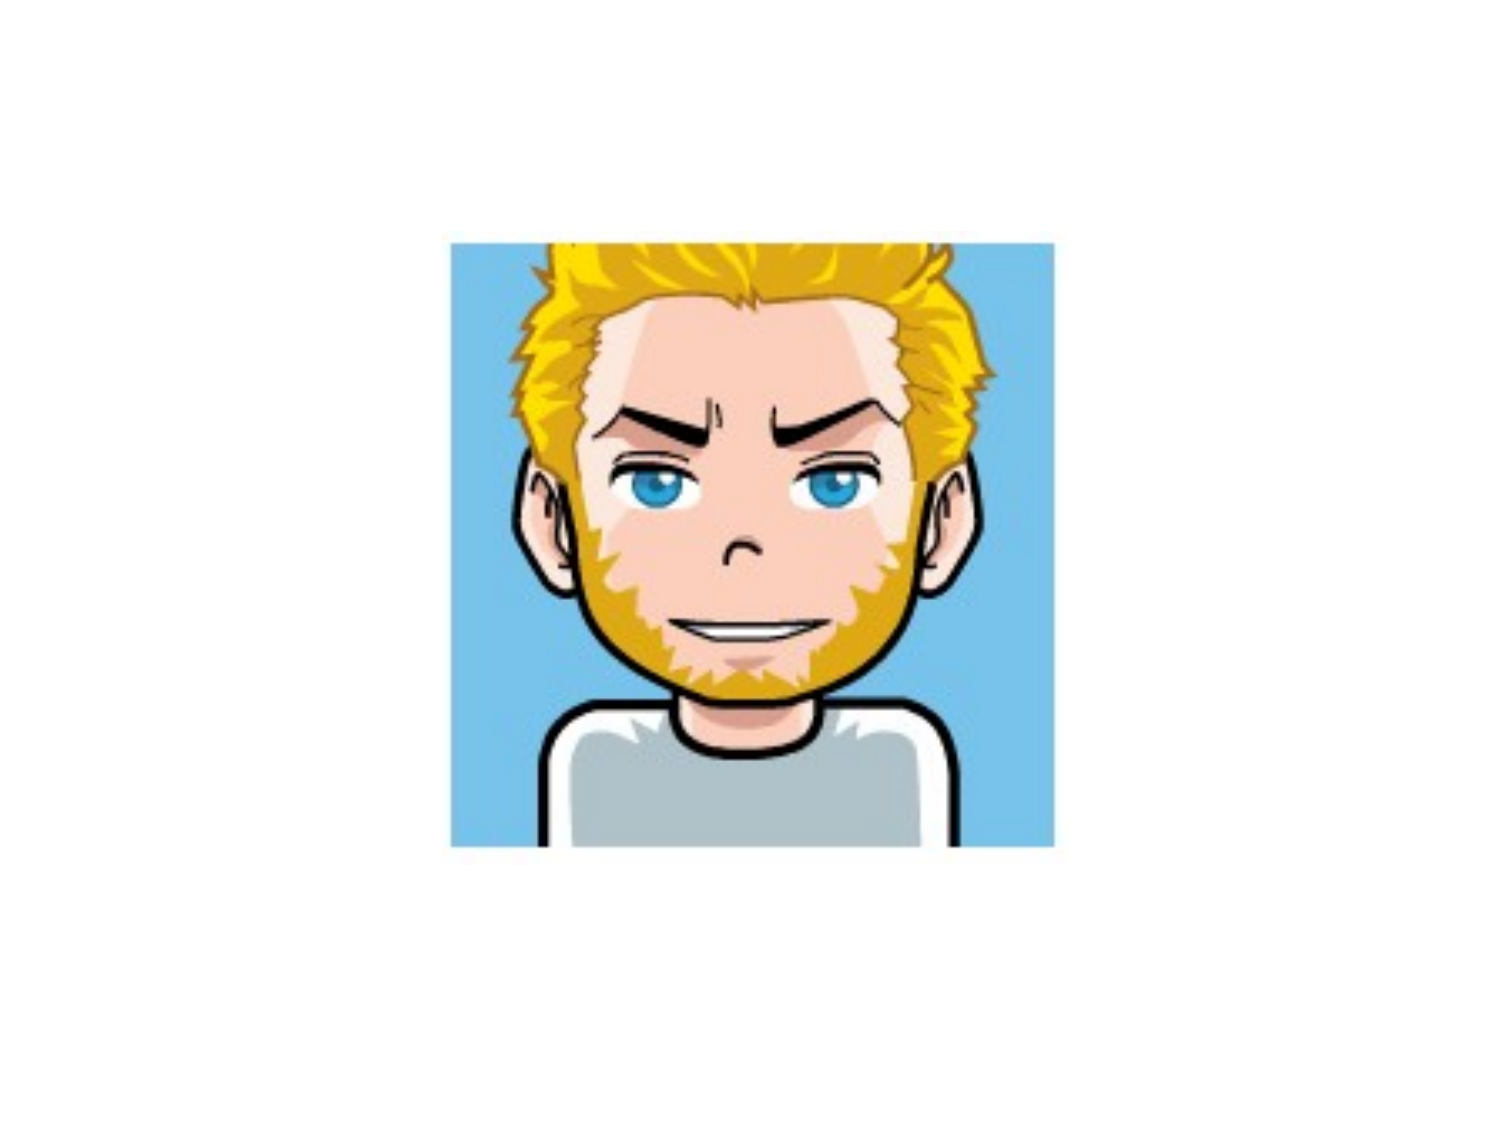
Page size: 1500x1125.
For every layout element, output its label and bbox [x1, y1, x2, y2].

list [442, 231, 1070, 866]
